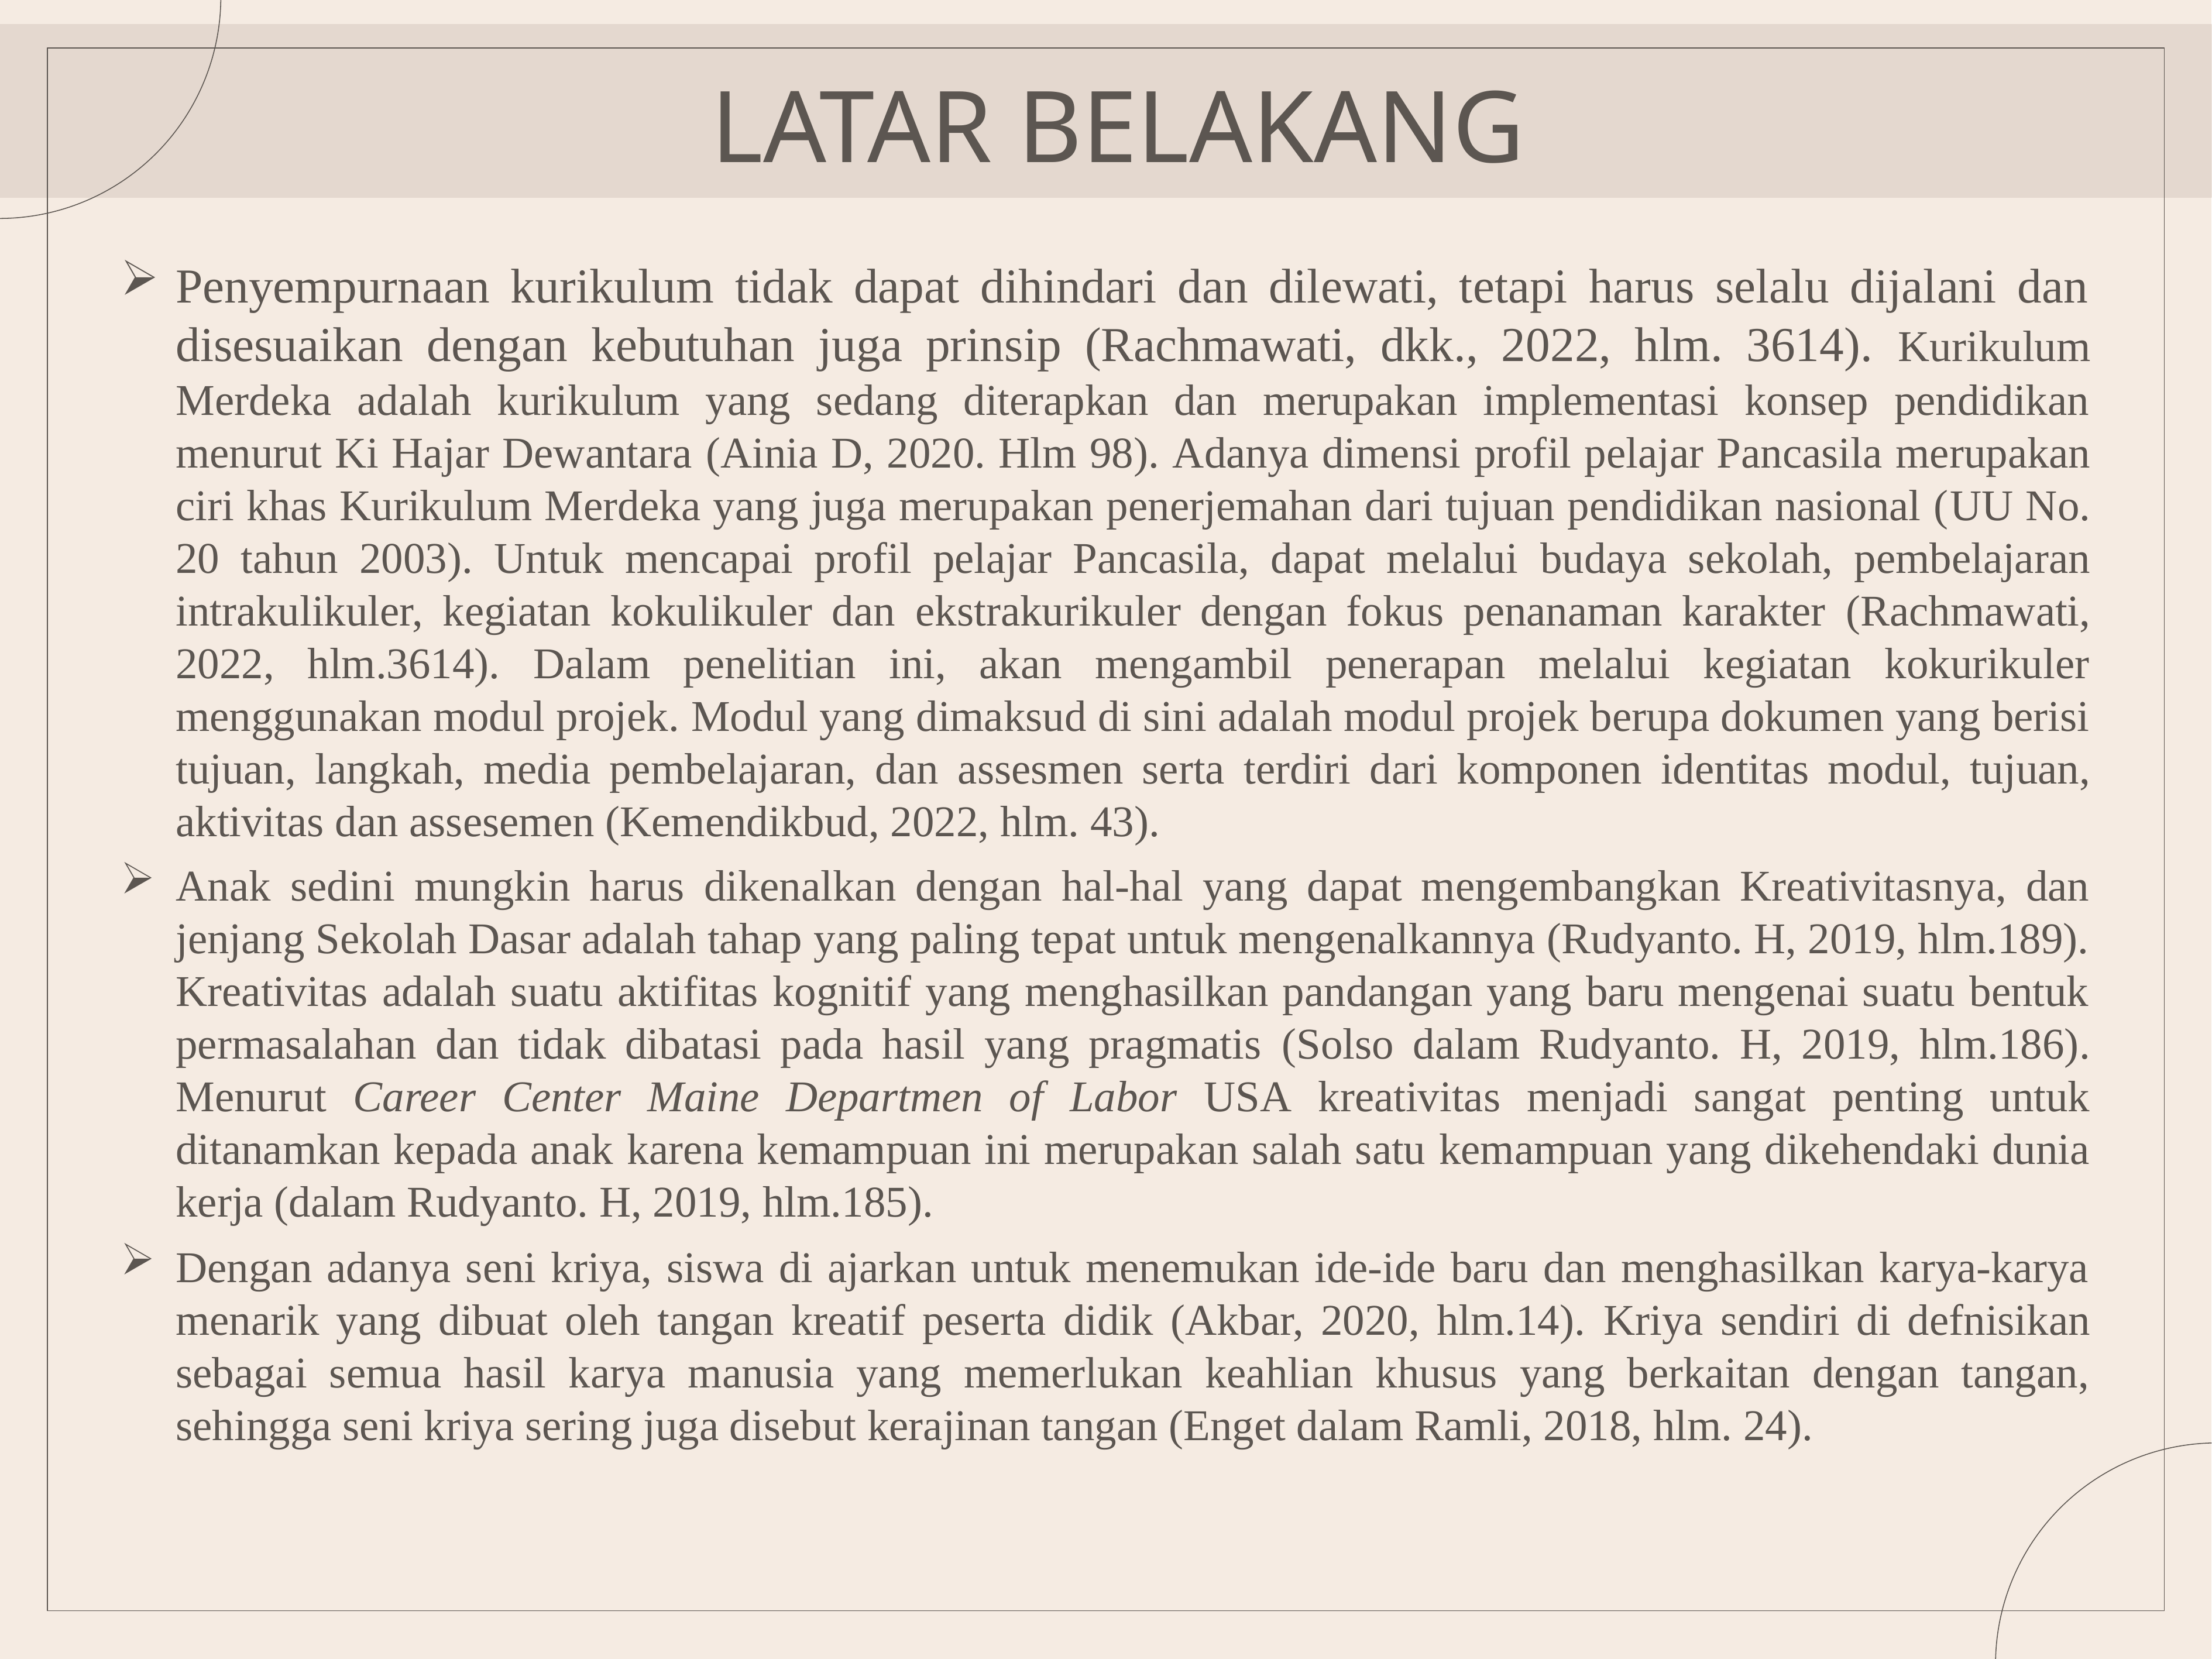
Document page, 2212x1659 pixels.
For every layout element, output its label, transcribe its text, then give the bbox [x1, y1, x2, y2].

list Penyempurnaan kurikulum tidak dapat dihindari dan dilewati, tetapi harus selalu dijalani dan disesuaikan dengan kebutuhan juga prinsip (Rachmawati, dkk., 2022, hlm. 3614). Kurikulum Merdeka adalah kurikulum yang sedang diterapkan dan merupakan implementasi konsep pendidikan menurut Ki Hajar Dewantara (Ainia D, 2020. Hlm 98). Adanya dimensi profil pelajar Pancasila merupakan ciri khas Kurikulum Merdeka yang juga merupakan penerjemahan dari tujuan pendidikan nasional (UU No. 20 tahun 2003). Untuk mencapai profil pelajar Pancasila, dapat melalui budaya sekolah, pembelajaran intrakulikuler, kegiatan kokulikuler dan ekstrakurikuler dengan fokus penanaman karakter (Rachmawati, 2022, hlm.3614). Dalam penelitian ini, akan mengambil penerapan melalui kegiatan kokurikuler menggunakan modul projek. Modul yang dimaksud di sini adalah modul projek berupa dokumen yang berisi tujuan, langkah, media pembelajaran, dan assesmen serta terdiri dari komponen identitas modul, tujuan, aktivitas dan assesemen (Kemendikbud, 2022, hlm. 43). Anak sedini mungkin harus dikenalkan dengan hal-hal yang dapat mengembangkan Kreativitasnya, dan jenjang Sekolah Dasar adalah tahap yang paling tepat untuk mengenalkannya (Rudyanto. H, 2019, hlm.189). Kreativitas adalah suatu aktifitas kognitif yang menghasilkan pandangan yang baru mengenai suatu bentuk permasalahan dan tidak dibatasi pada hasil yang pragmatis (Solso dalam Rudyanto. H, 2019, hlm.186). Menurut Career Center Maine Departmen of Labor USA kreativitas menjadi sangat penting untuk ditanamkan kepada anak karena kemampuan ini merupakan salah satu kemampuan yang dikehendaki dunia kerja (dalam Rudyanto. H, 2019, hlm.185). Dengan adanya seni kriya, siswa di ajarkan untuk menemukan ide-ide baru dan menghasilkan karya-karya menarik yang dibuat oleh tangan kreatif peserta didik (Akbar, 2020, hlm.14). Kriya sendiri di defnisikan sebagai semua hasil karya manusia yang memerlukan keahlian khusus yang berkaitan dengan tangan, sehingga seni kriya sering juga disebut kerajinan tangan (Enget dalam Ramli, 2018, hlm. 24). [96, 229, 2115, 1539]
title LATAR BELAKANG [44, 63, 2105, 207]
